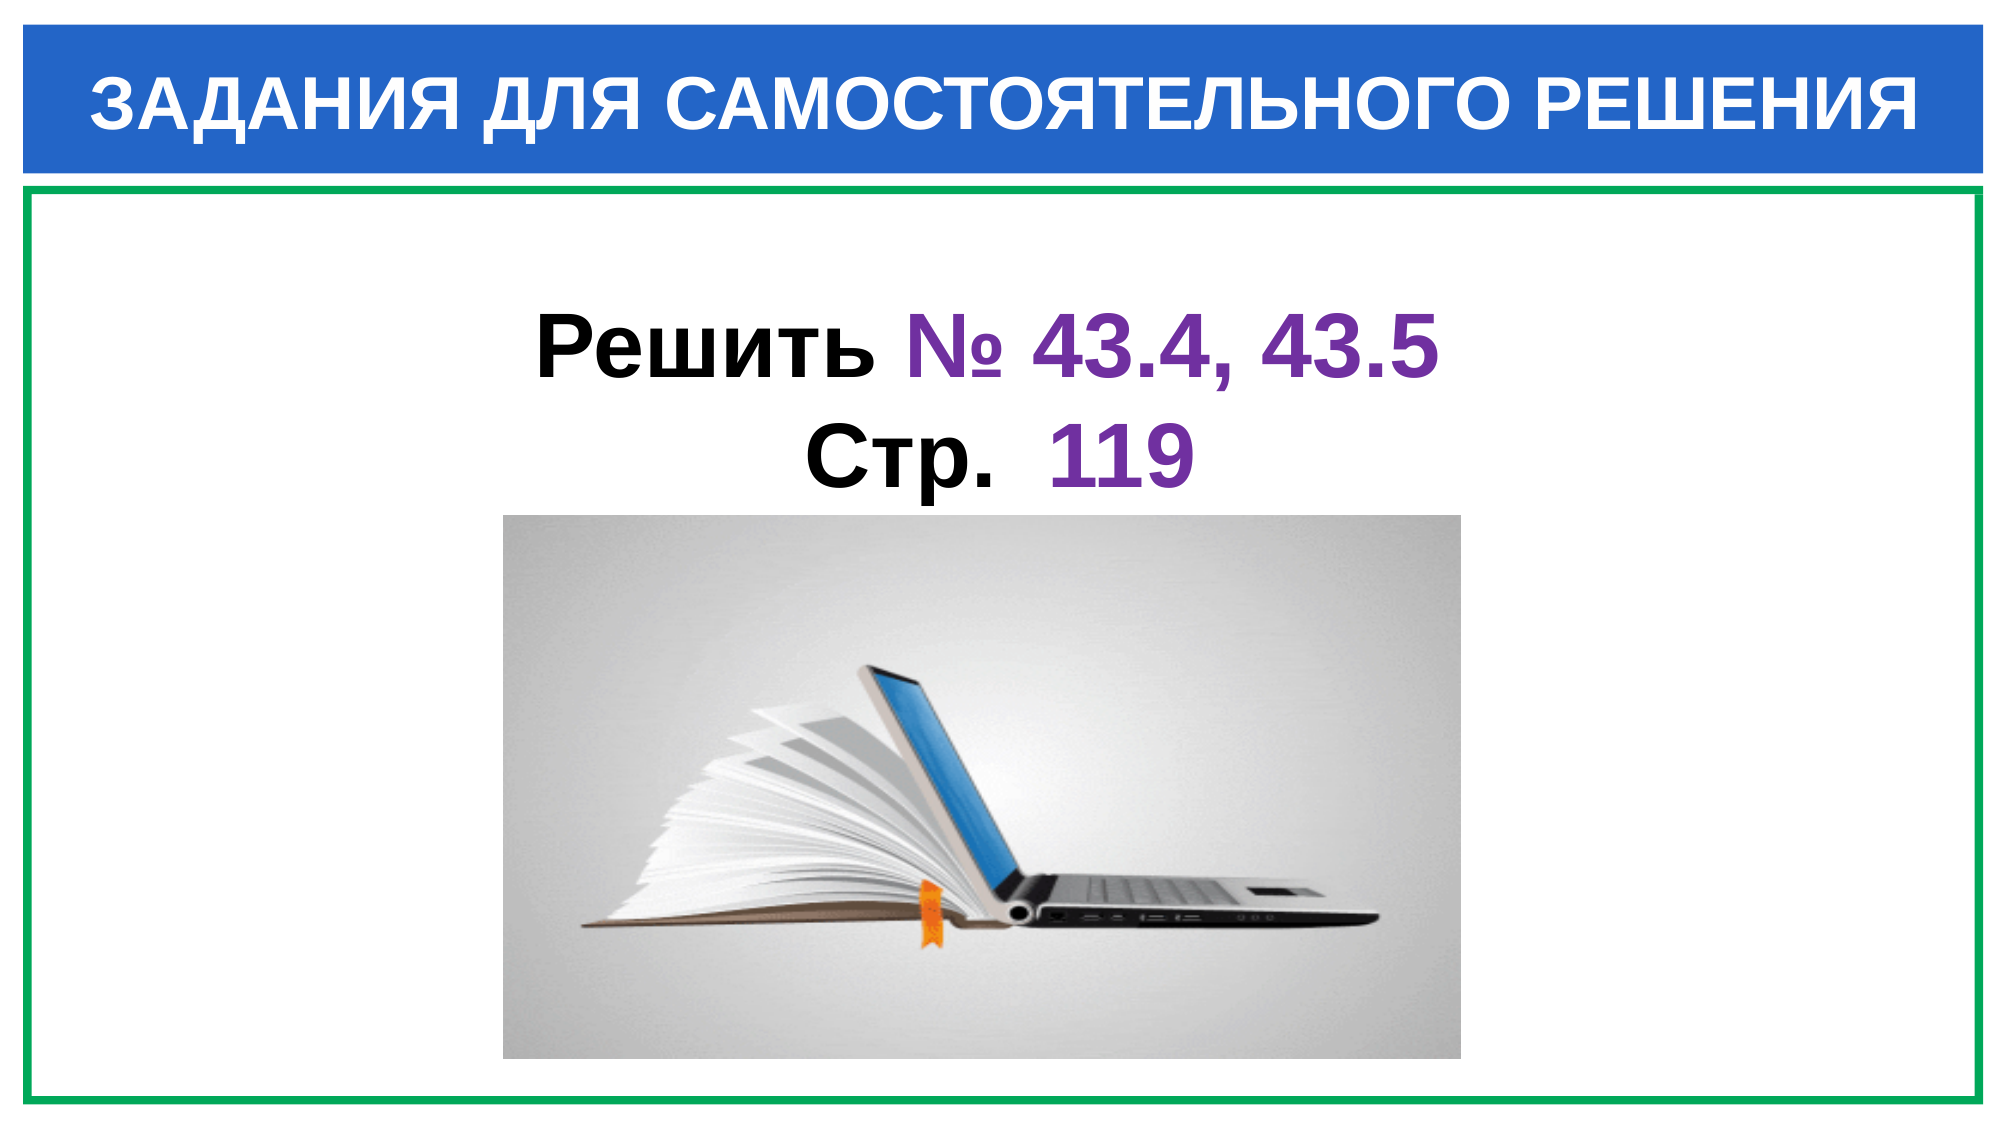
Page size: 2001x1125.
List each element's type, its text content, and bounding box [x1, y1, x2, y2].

picture [503, 514, 1462, 1059]
text_box Решить № 43.4, 43.5 Стр. 119 [90, 278, 1910, 514]
text_box ЗАДАНИЯ ДЛЯ САМОСТОЯТЕЛЬНОГО РЕШЕНИЯ [78, 54, 1934, 145]
